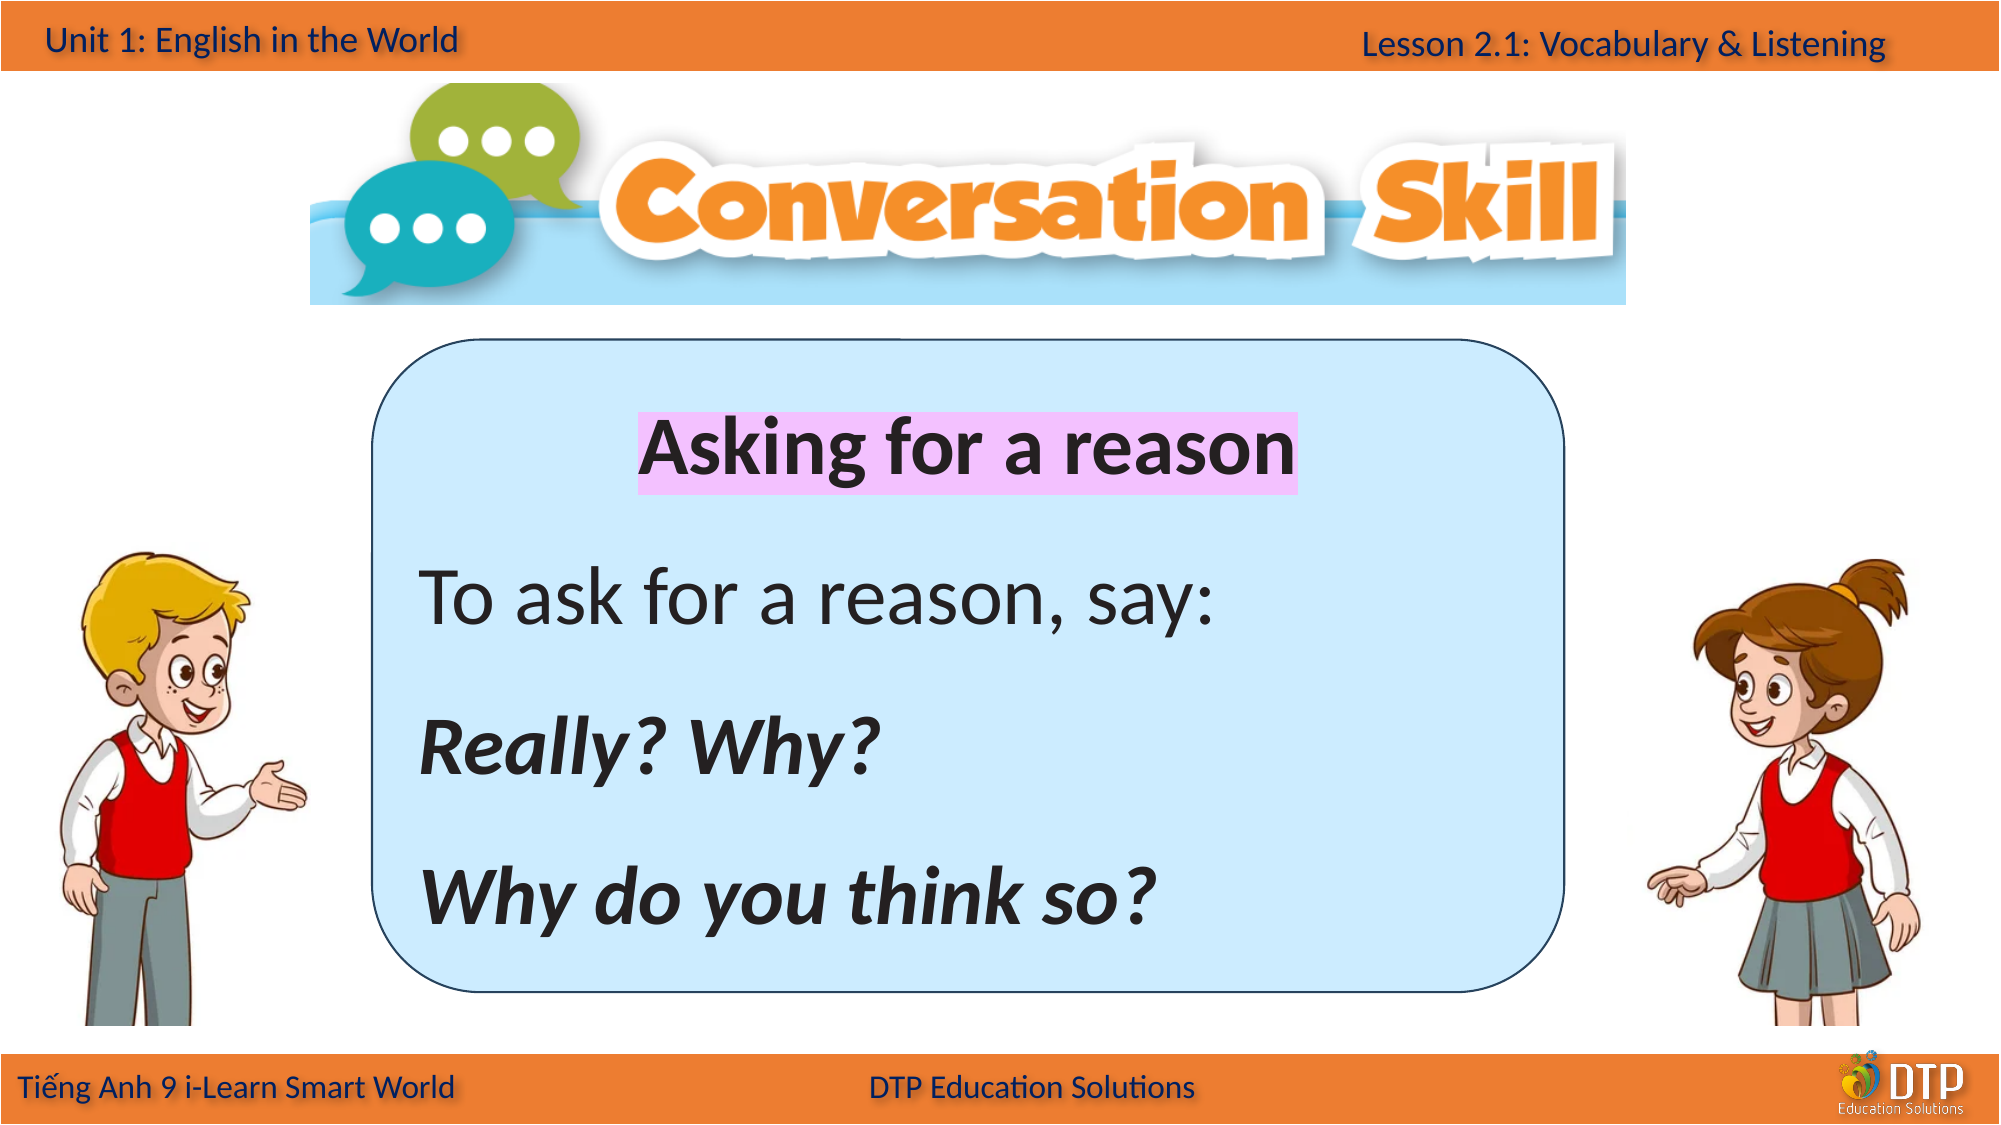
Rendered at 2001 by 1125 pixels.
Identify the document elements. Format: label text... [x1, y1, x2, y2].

picture [0, 532, 311, 1026]
picture [310, 83, 1626, 305]
picture [1839, 1050, 1963, 1114]
picture [1627, 546, 1929, 1026]
text_box Asking for a reason To ask for a reason, say: Really? Why? Why do you think so? [370, 338, 1566, 994]
